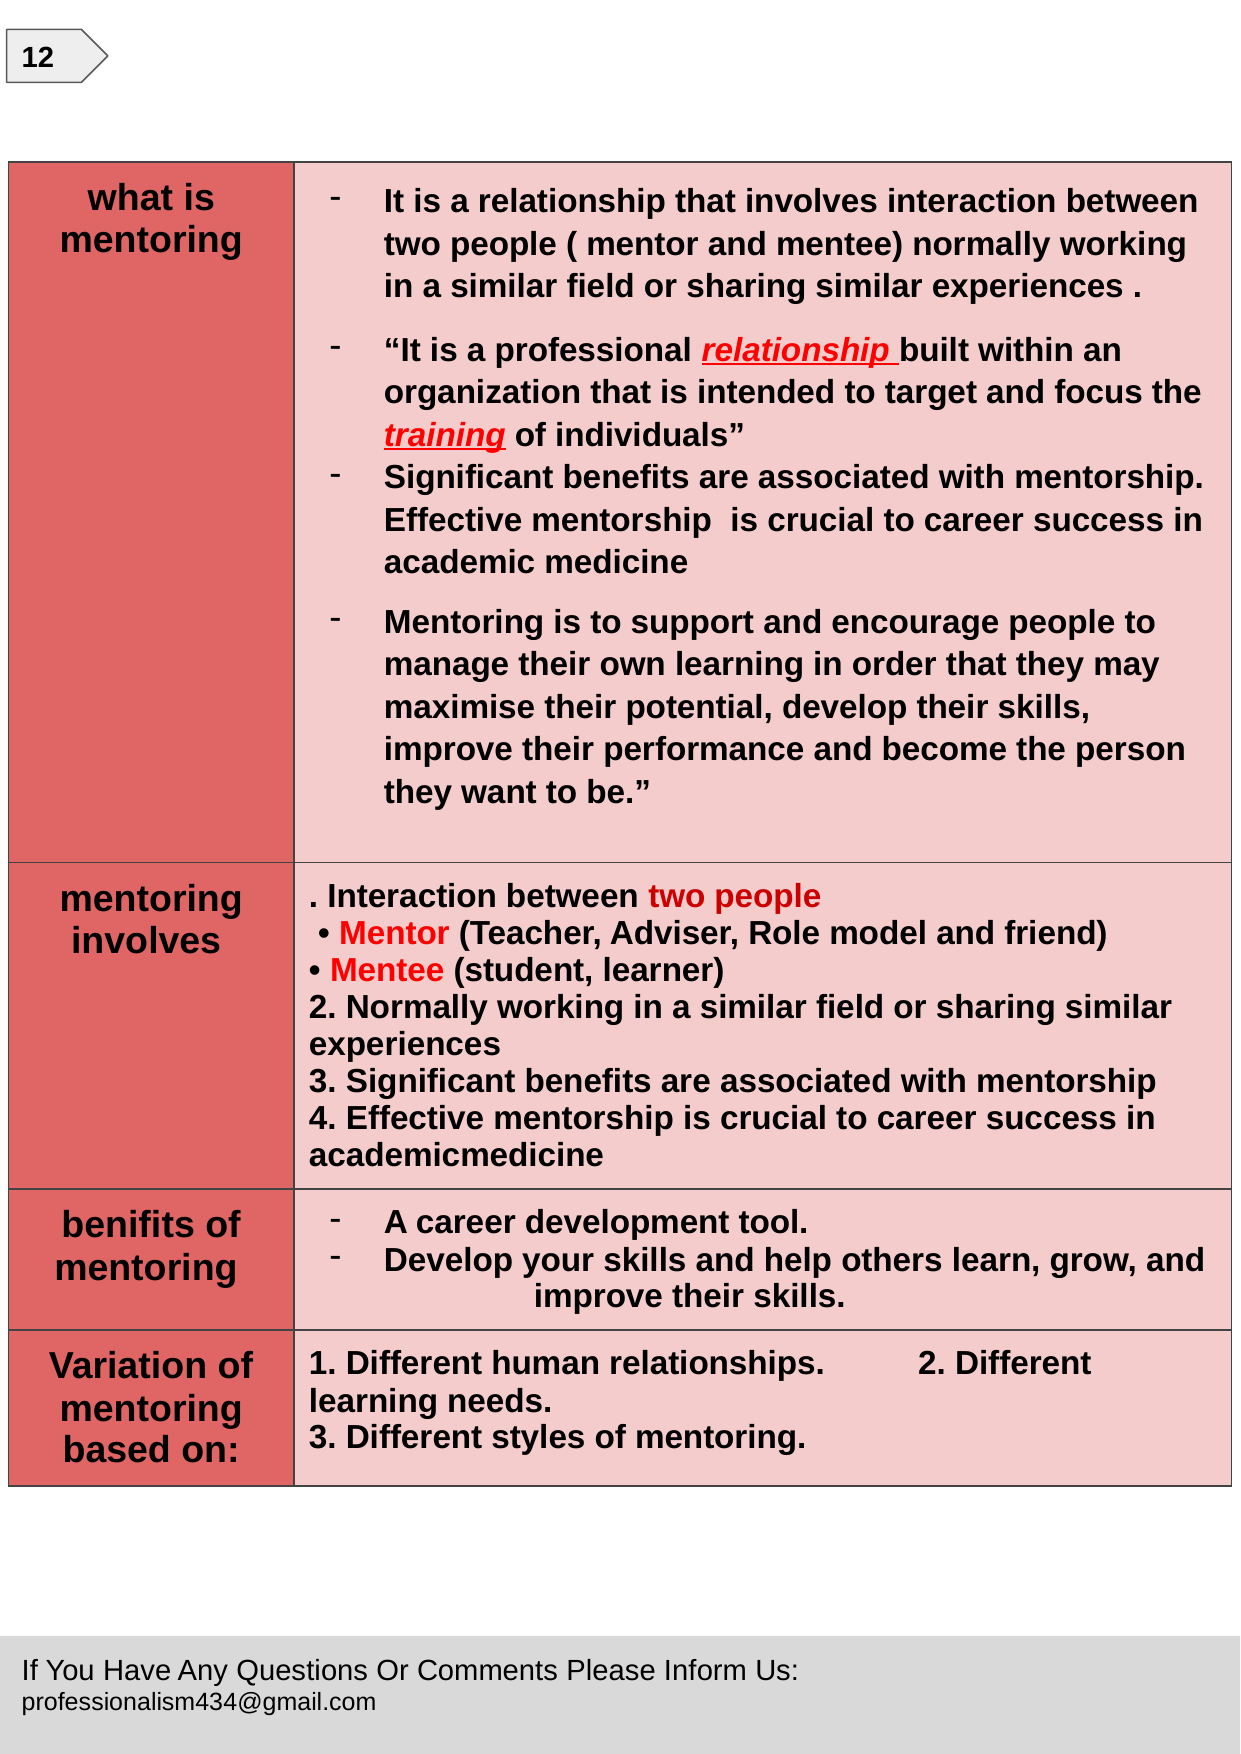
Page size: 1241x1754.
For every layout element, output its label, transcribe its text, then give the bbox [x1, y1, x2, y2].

table_header what is mentoring [9, 163, 293, 862]
table_cell mentoring involves [9, 863, 293, 1188]
text_box [0, 1635, 1241, 1754]
table_cell benifits of mentoring [9, 1190, 293, 1329]
table_cell A career development tool. Develop your skills and help others learn, grow, and improve their skills. [295, 1190, 1231, 1329]
table_cell 1. Different human relationships. 2. Different learning needs. 3. Different styles of mentoring. [295, 1331, 1231, 1485]
text_box 12 [6, 29, 108, 83]
table_cell . Interaction between two people • Mentor (Teacher, Adviser, Role model and friend) • Mentee (student, learner) 2. Normally working in a similar field or sharing similar experiences 3. Significant benefits are associated with mentorship 4. Effective mentorship is crucial to career success in academicmedicine [295, 863, 1231, 1188]
table_cell Variation of mentoring based on: [9, 1331, 293, 1485]
text_box If You Have Any Questions Or Comments Please Inform Us: professionalism434@gmail.com [6, 1635, 1059, 1741]
table_header It is a relationship that involves interaction between two people ( mentor and mentee) normally working in a similar field or sharing similar experiences . “It is a professional relationship built within an organization that is intended to target and focus the training of individuals” Significant benefits are associated with mentorship. Effective mentorship is crucial to career success in academic medicine Mentoring is to support and encourage people to manage their own learning in order that they may maximise their potential, develop their skills, improve their performance and become the person they want to be.” [295, 163, 1231, 862]
